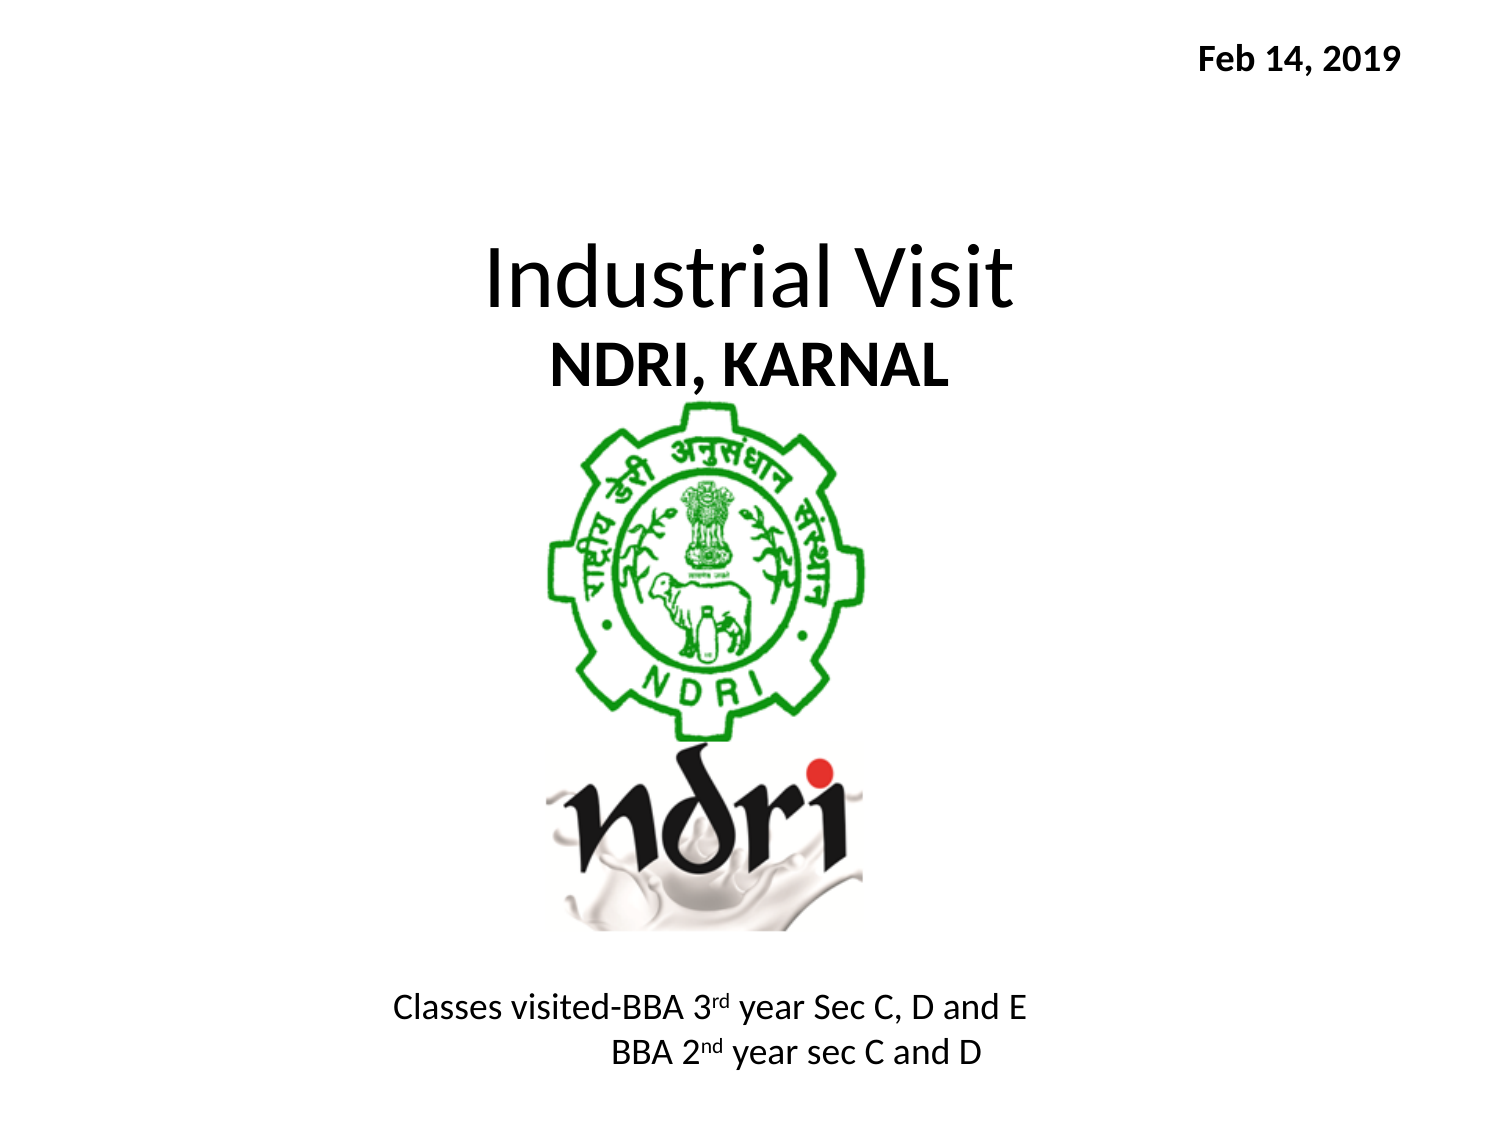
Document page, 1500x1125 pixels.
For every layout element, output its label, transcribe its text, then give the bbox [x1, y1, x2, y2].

title Industrial Visit [112, 149, 1388, 392]
picture [537, 399, 874, 933]
subtitle Feb 14, 2019 [1125, 24, 1475, 88]
text_box Classes visited-BBA 3rd year Sec C, D and E BBA 2nd year sec C and D [378, 974, 1043, 1080]
text_box NDRI, KARNAL [275, 312, 1225, 538]
